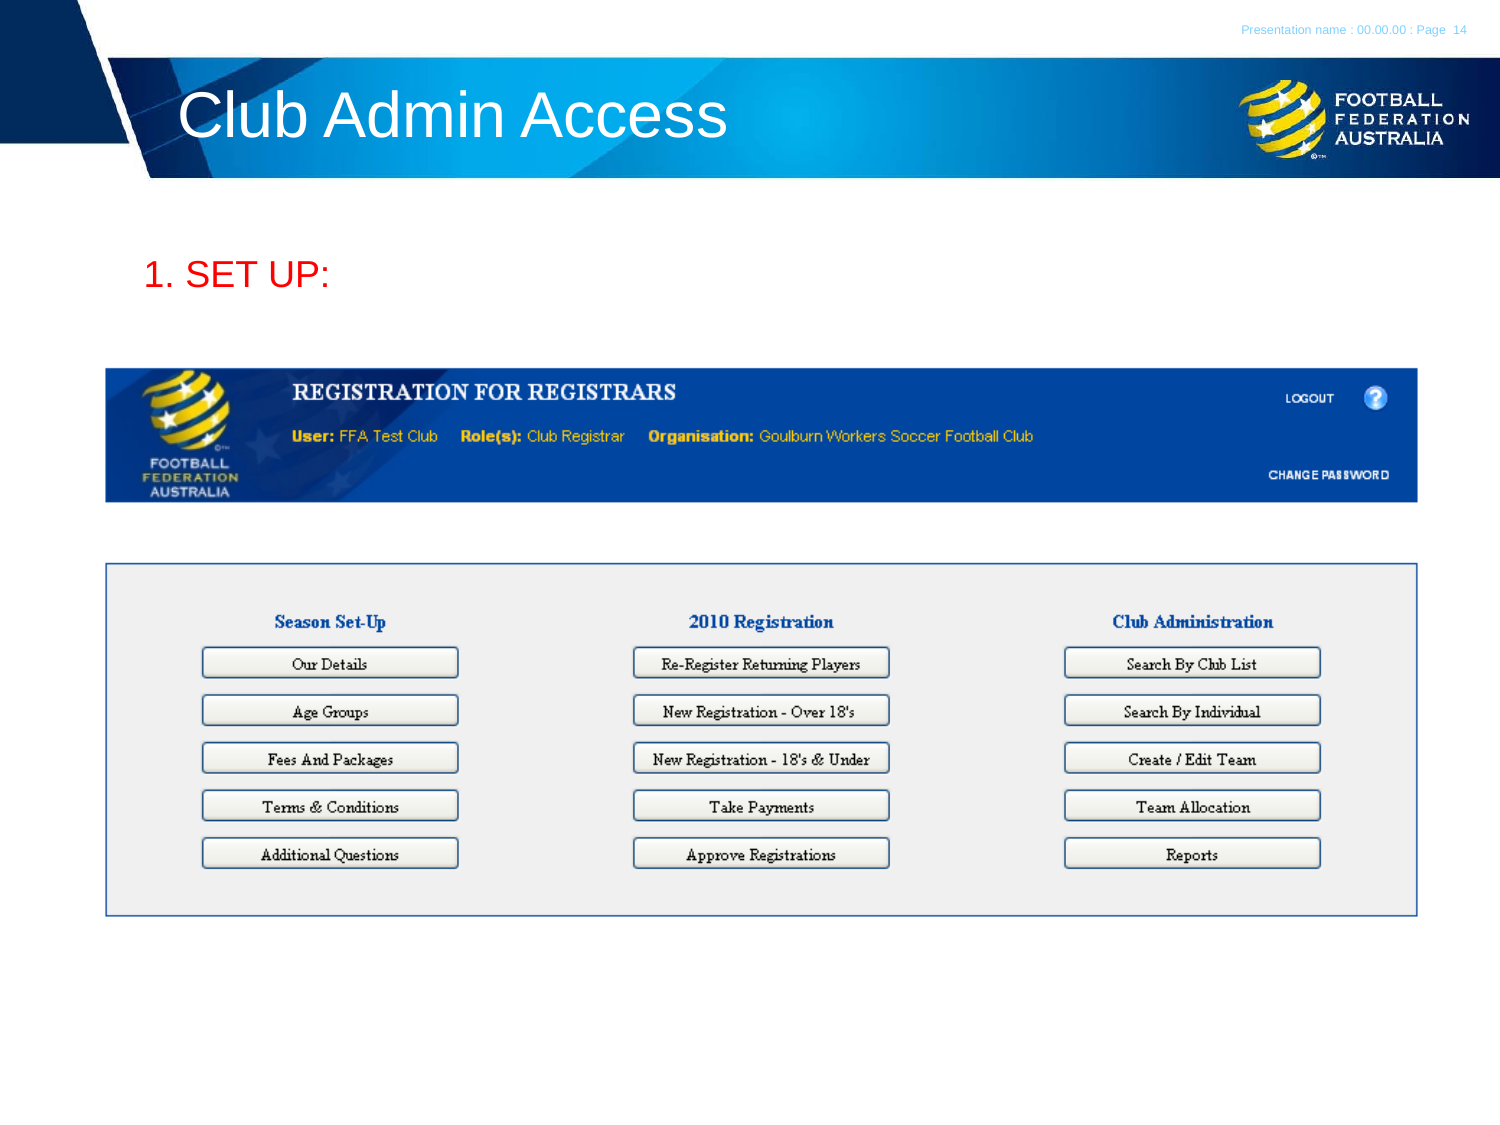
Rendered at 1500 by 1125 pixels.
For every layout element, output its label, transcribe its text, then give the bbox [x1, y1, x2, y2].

text_box 1. SET UP: [129, 242, 1029, 303]
picture [0, 0, 1500, 208]
slide_number 14 [1443, 21, 1468, 37]
picture [97, 363, 1425, 924]
title Club Admin Access [177, 75, 1211, 149]
footer Presentation name : 00.00.00 : Page [970, 21, 1443, 37]
